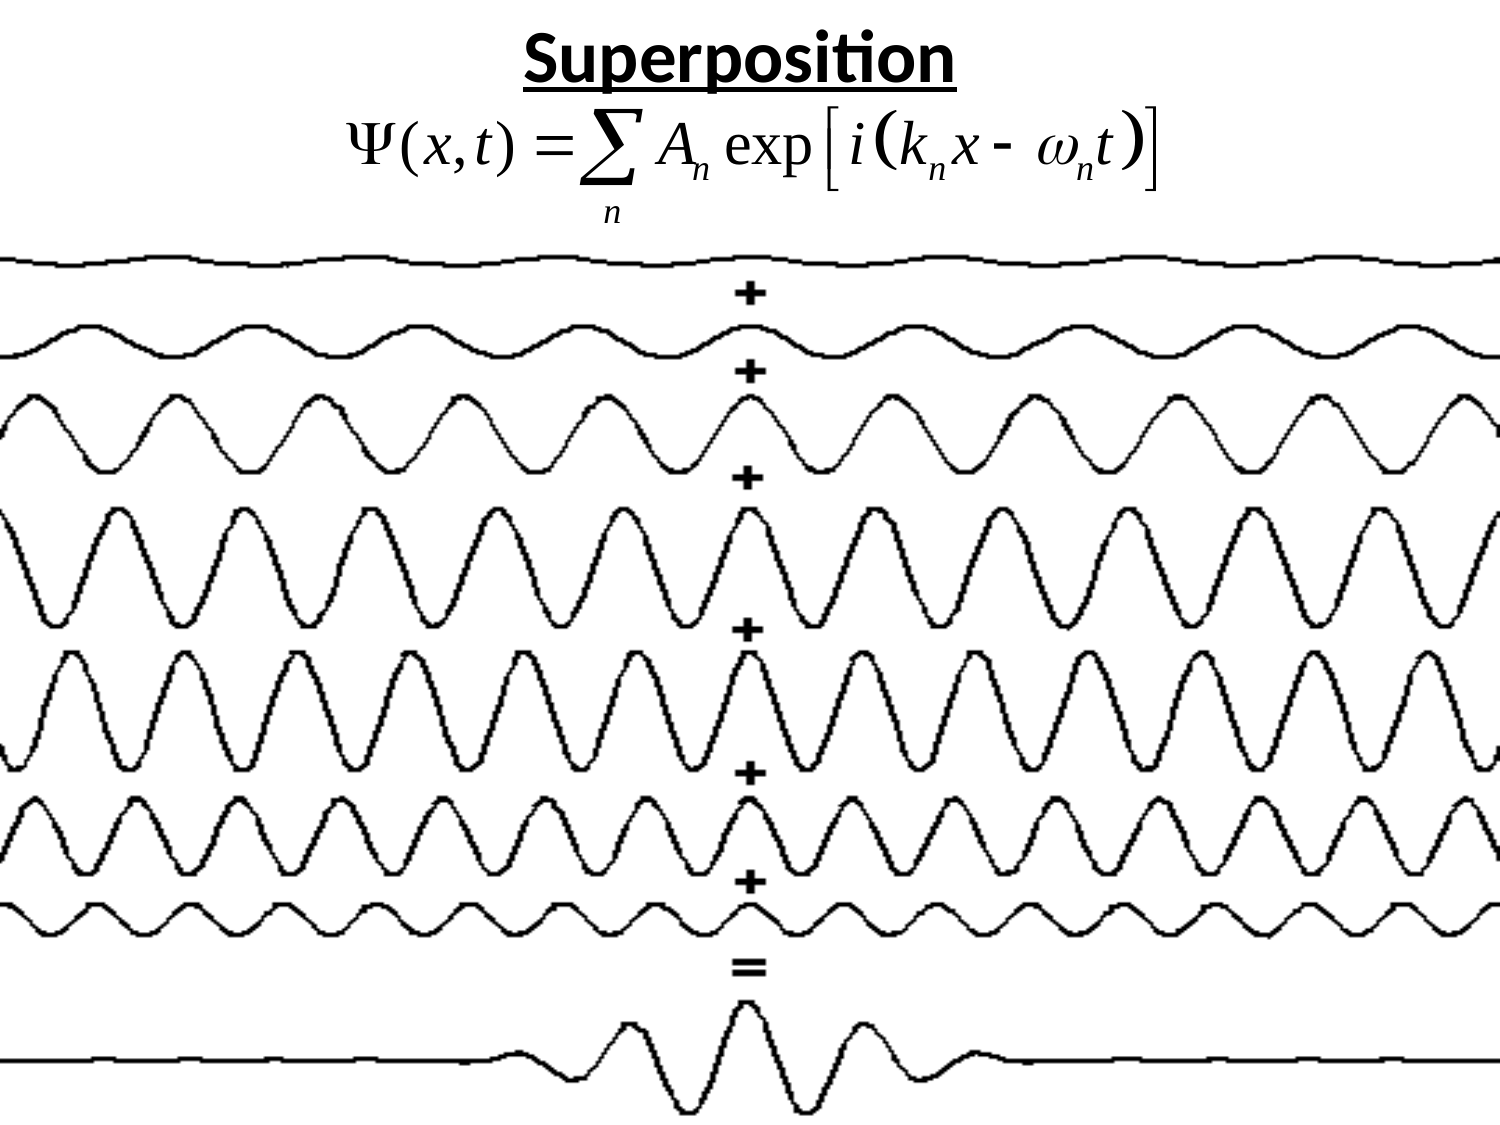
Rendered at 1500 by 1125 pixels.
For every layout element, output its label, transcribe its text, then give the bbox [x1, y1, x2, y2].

text_box Superposition [508, 0, 973, 90]
picture [0, 249, 1500, 1118]
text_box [337, 91, 1179, 238]
